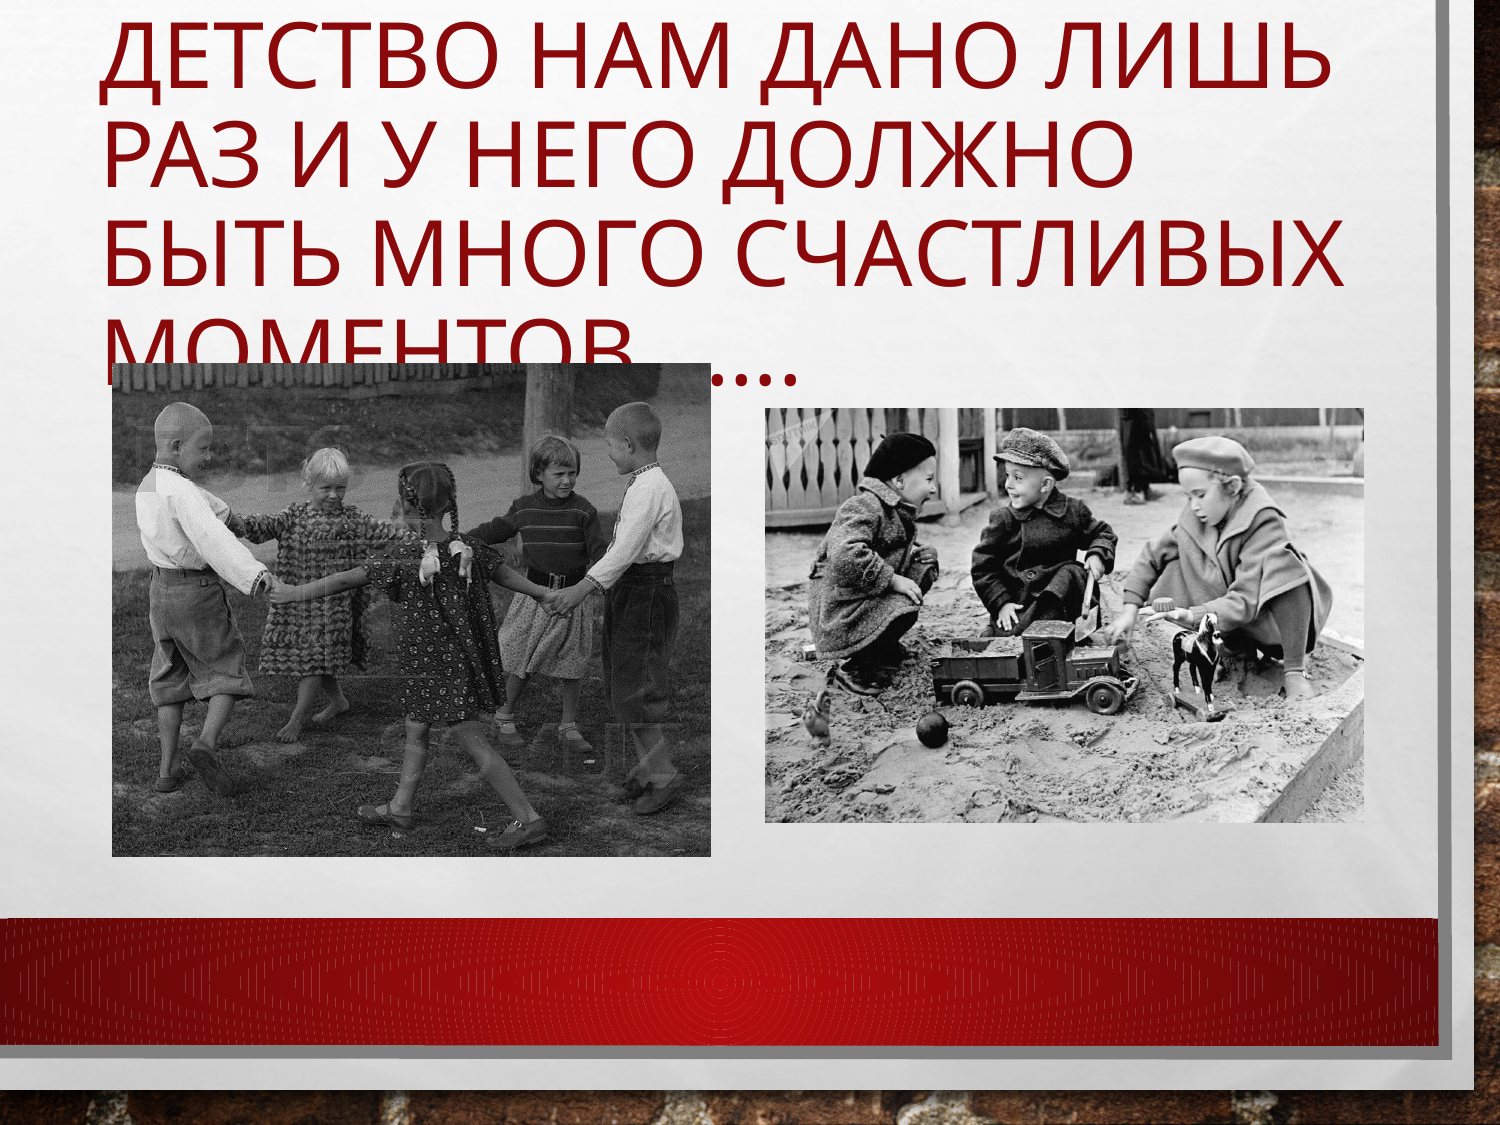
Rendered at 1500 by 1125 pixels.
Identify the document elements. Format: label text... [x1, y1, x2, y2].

title Детство нам дано лишь раз и у него должно быть много счастливых моментов……. [84, 112, 1364, 303]
picture [0, 0, 1500, 1125]
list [764, 408, 1364, 823]
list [111, 363, 711, 858]
